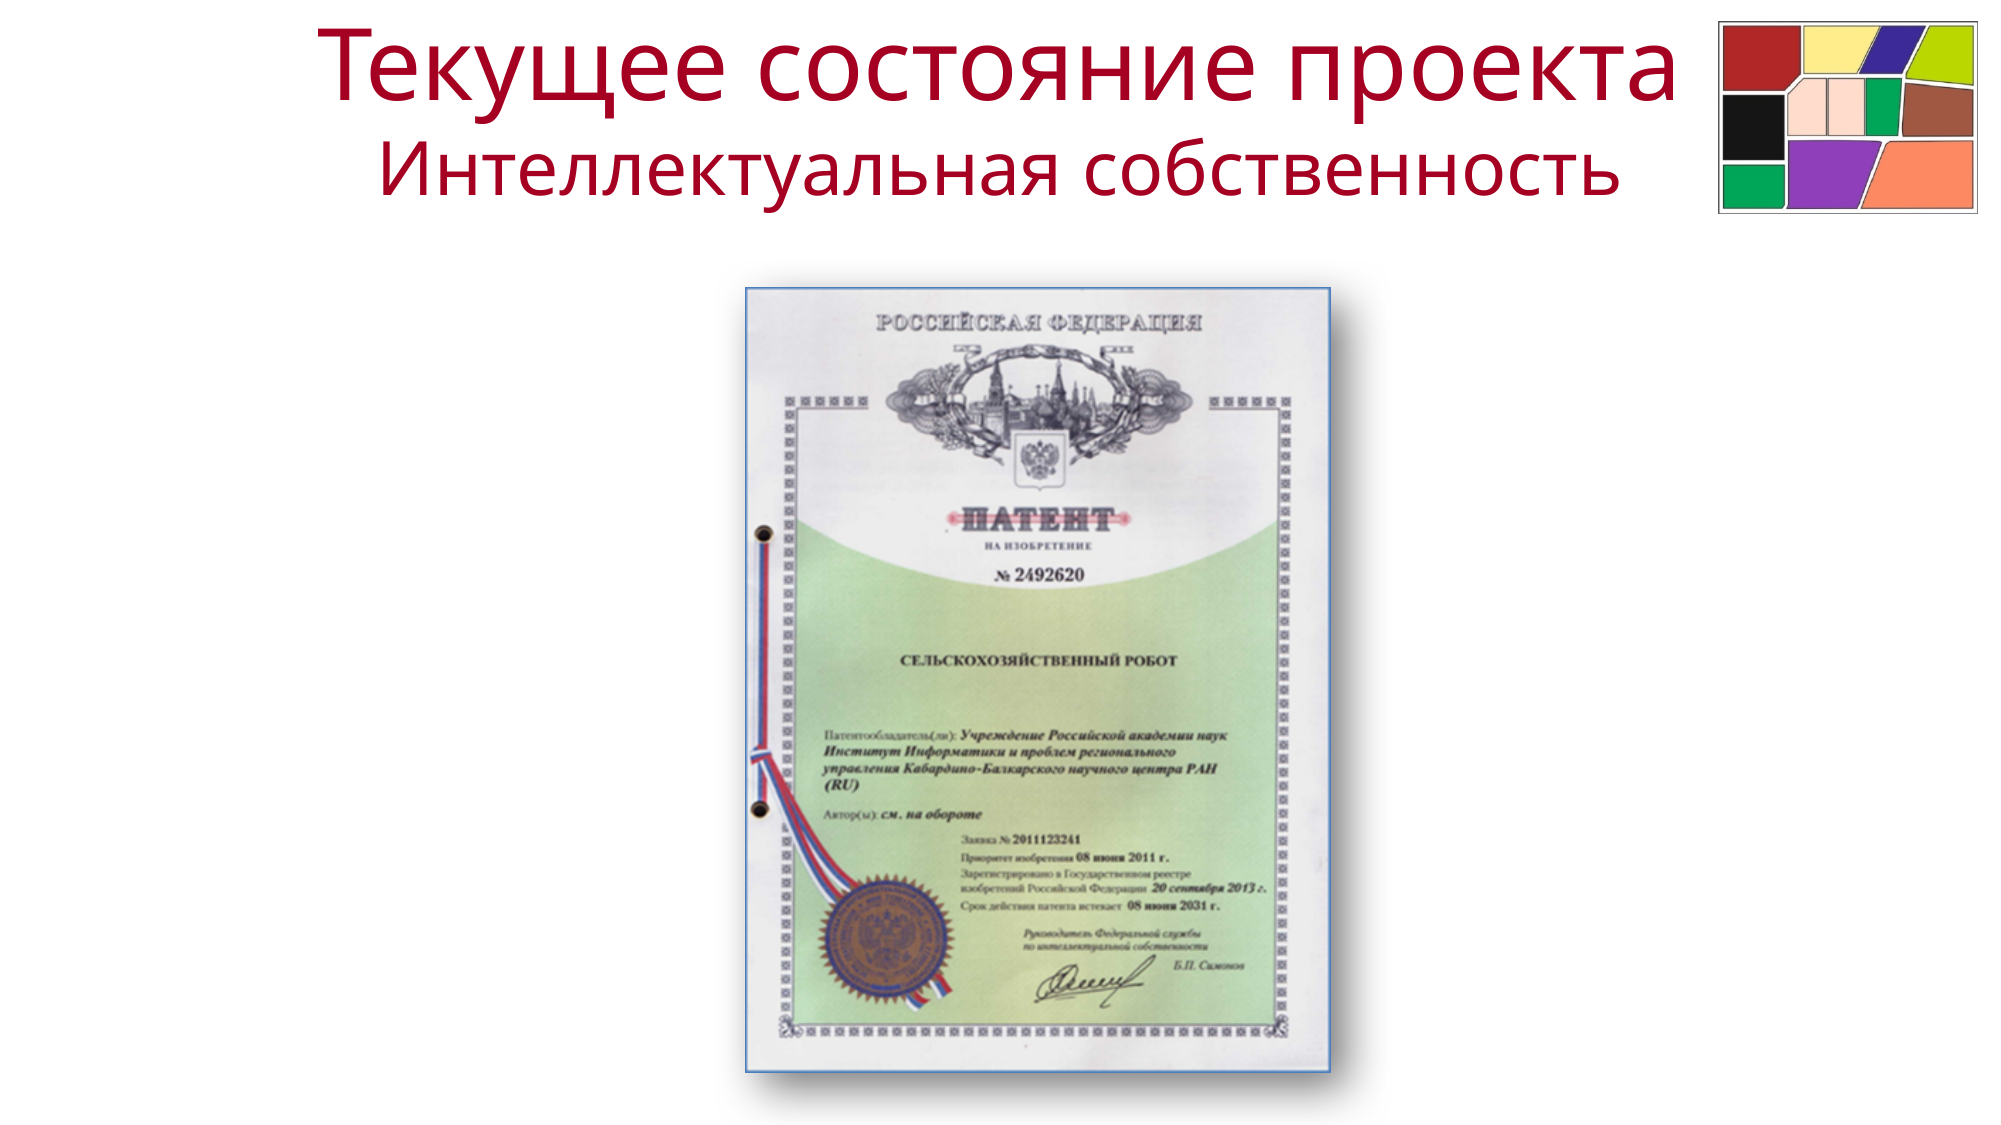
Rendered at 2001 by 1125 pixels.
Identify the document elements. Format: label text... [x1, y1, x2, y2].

picture [745, 287, 1331, 1073]
text_box Текущее состояние проекта Интеллектуальная собственность [0, 0, 2000, 218]
picture [1718, 21, 1978, 214]
